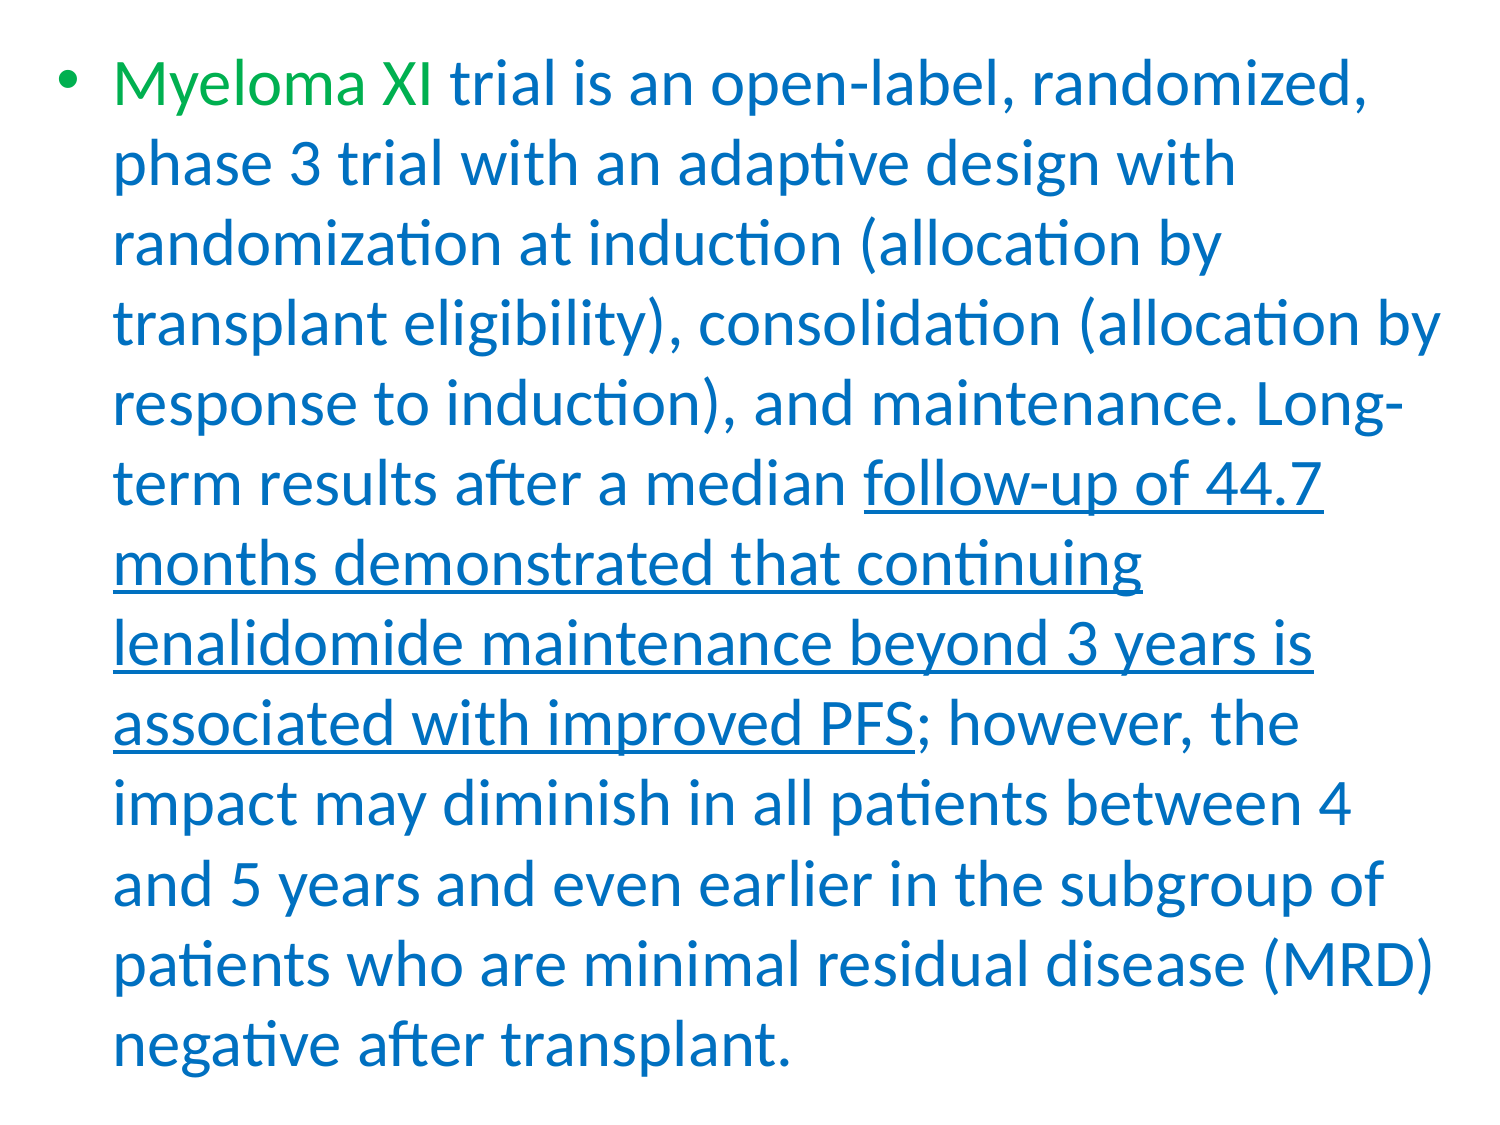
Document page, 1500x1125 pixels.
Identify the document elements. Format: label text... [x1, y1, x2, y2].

list Myeloma XI trial is an open-label, randomized, phase 3 trial with an adaptive design with randomization at induction (allocation by transplant eligibility), consolidation (allocation by response to induction), and maintenance. Long-term results after a median follow-up of 44.7 months demonstrated that continuing lenalidomide maintenance beyond 3 years is associated with improved PFS; however, the impact may diminish in all patients between 4 and 5 years and even earlier in the subgroup of patients who are minimal residual disease (MRD) negative after transplant. [41, 30, 1471, 1106]
